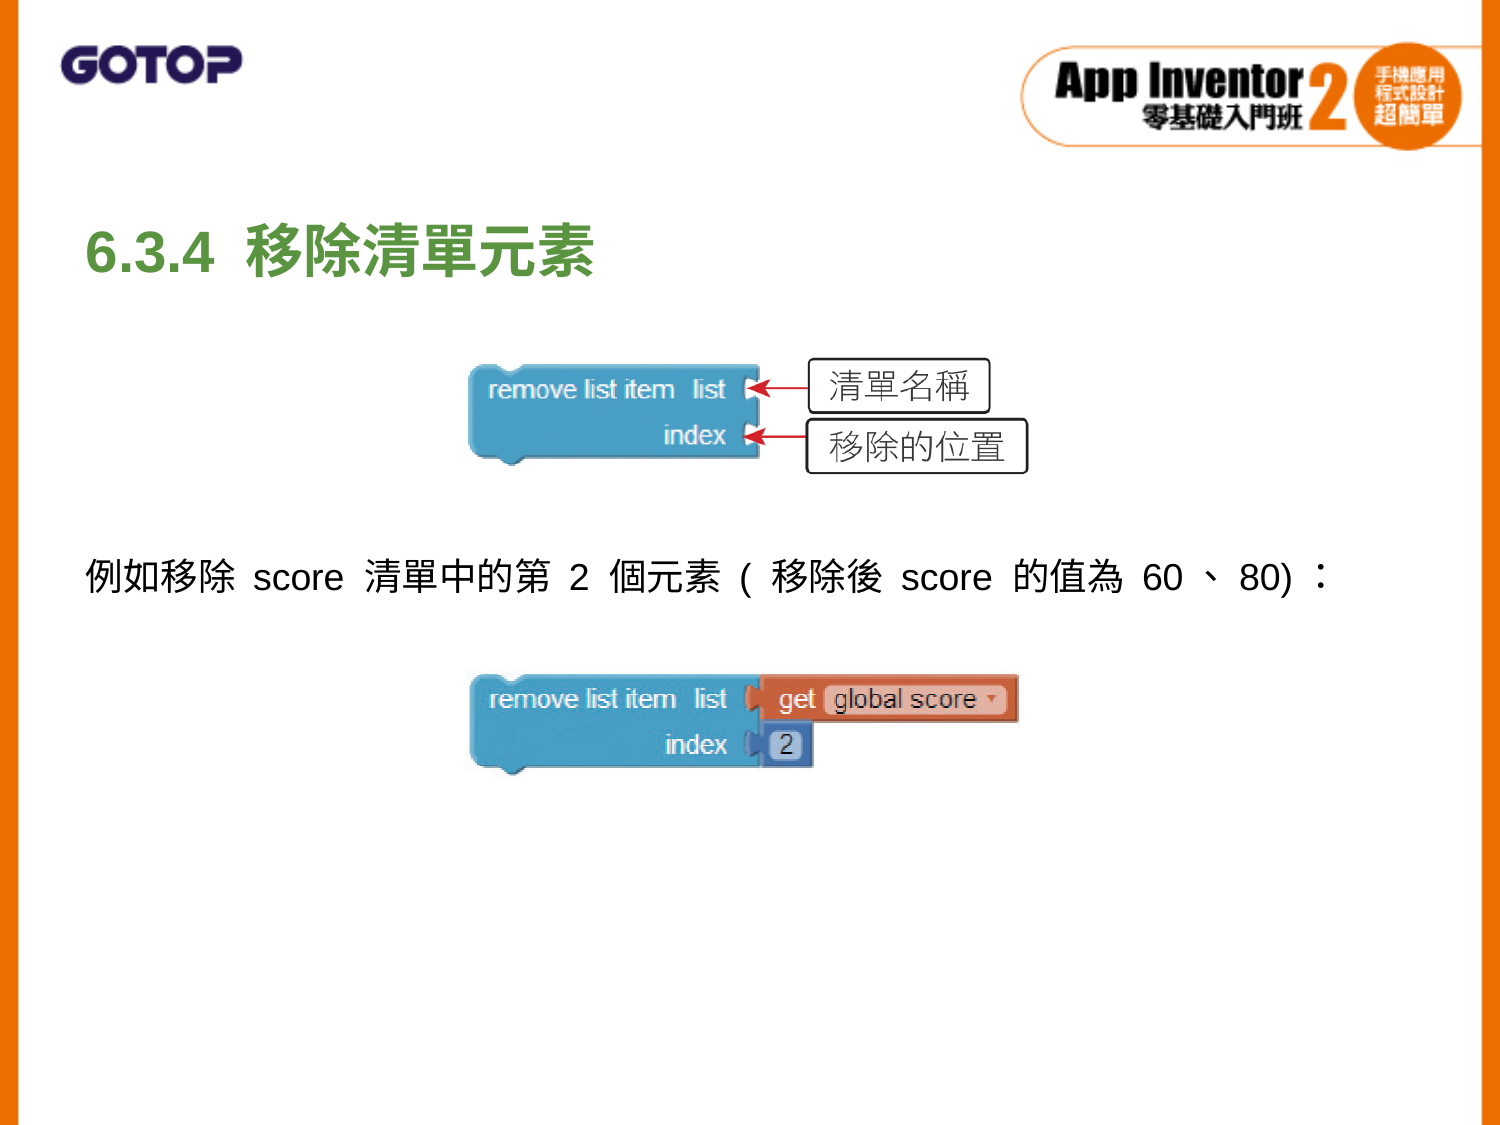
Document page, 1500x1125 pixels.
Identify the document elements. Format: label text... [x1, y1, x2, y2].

picture [0, 0, 1500, 1125]
list 6.3.4 移除清單元素 例如移除 score 清單中的第 2 個元素 ( 移除後 score 的值為 60、80)： [70, 206, 1430, 1063]
